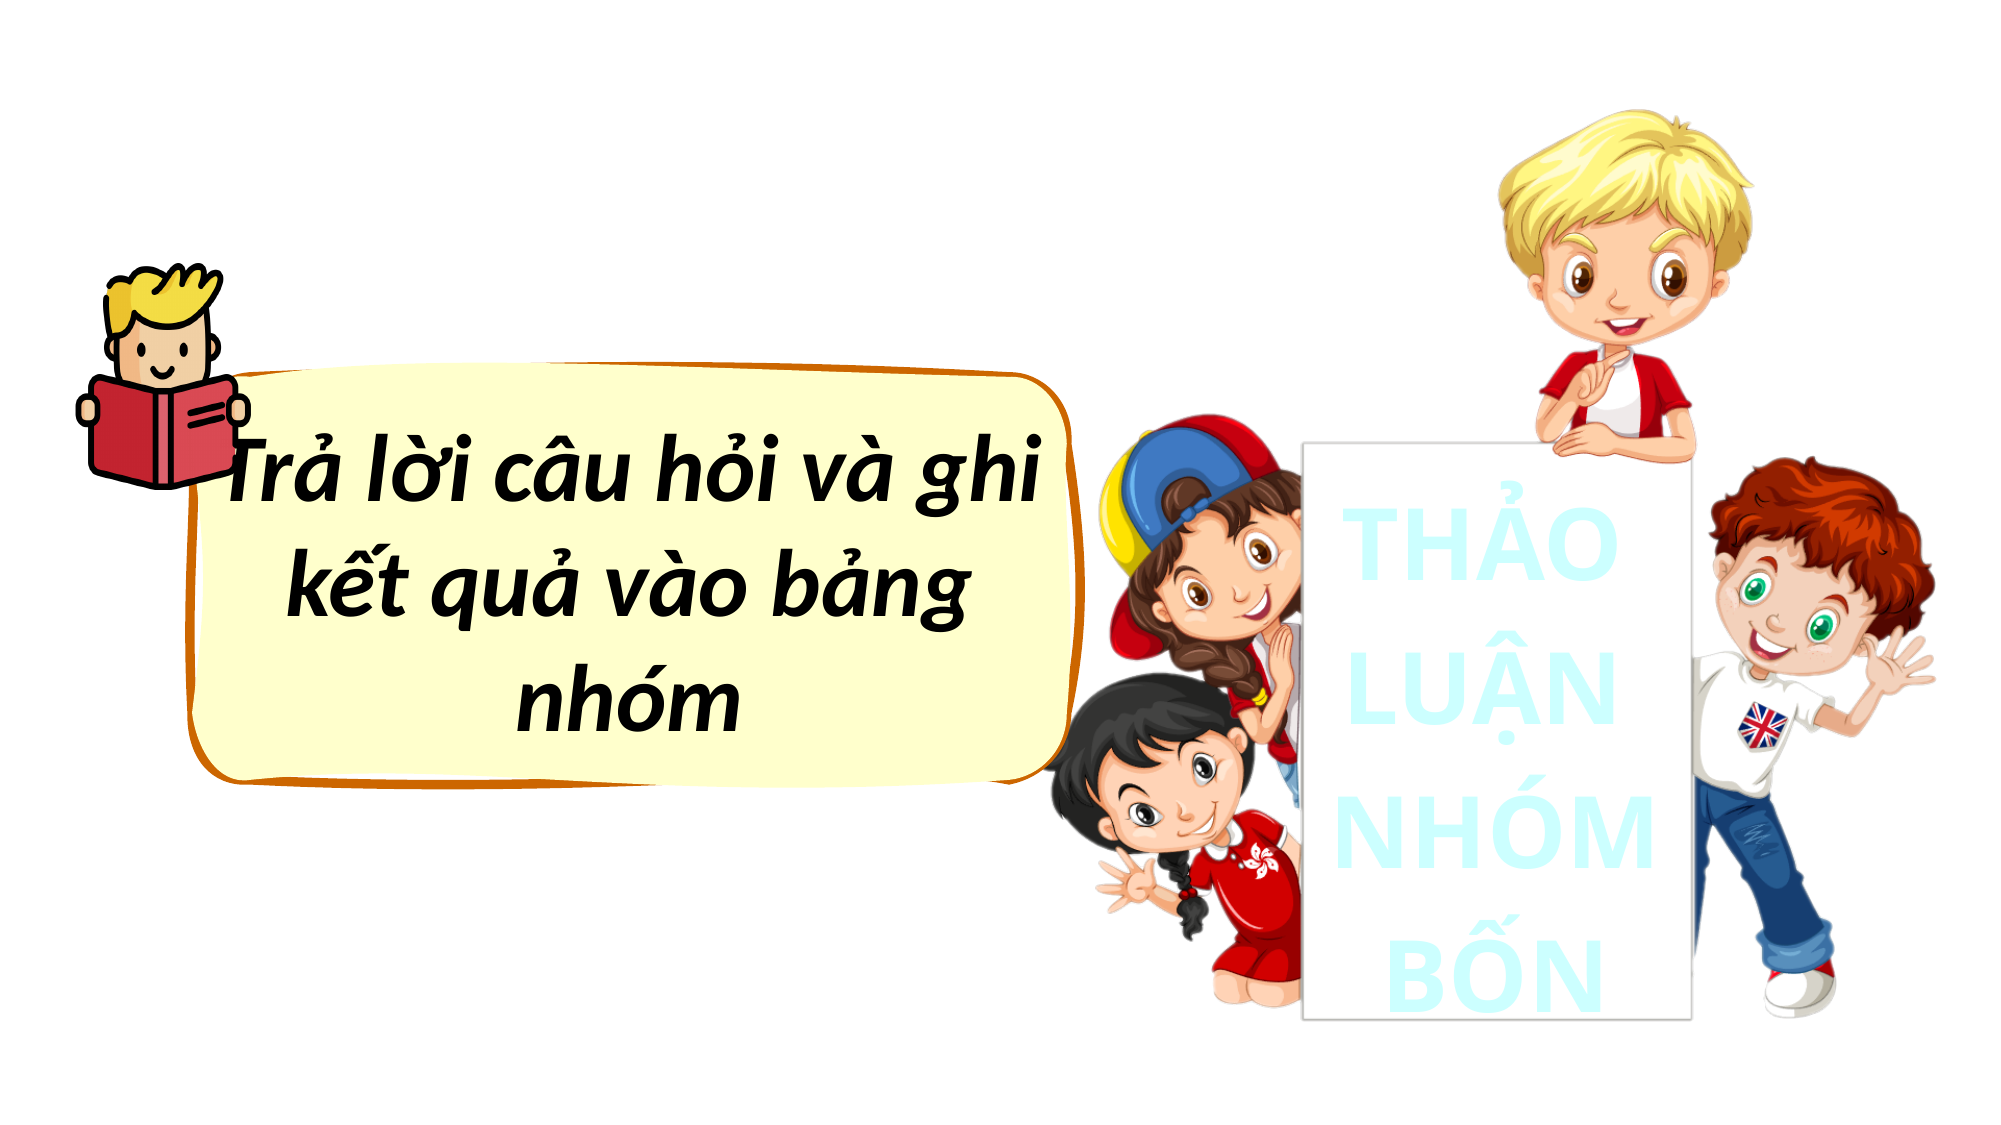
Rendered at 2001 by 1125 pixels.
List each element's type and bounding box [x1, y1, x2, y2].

text_box [65, 263, 1067, 780]
text_box [1037, 109, 1937, 1026]
